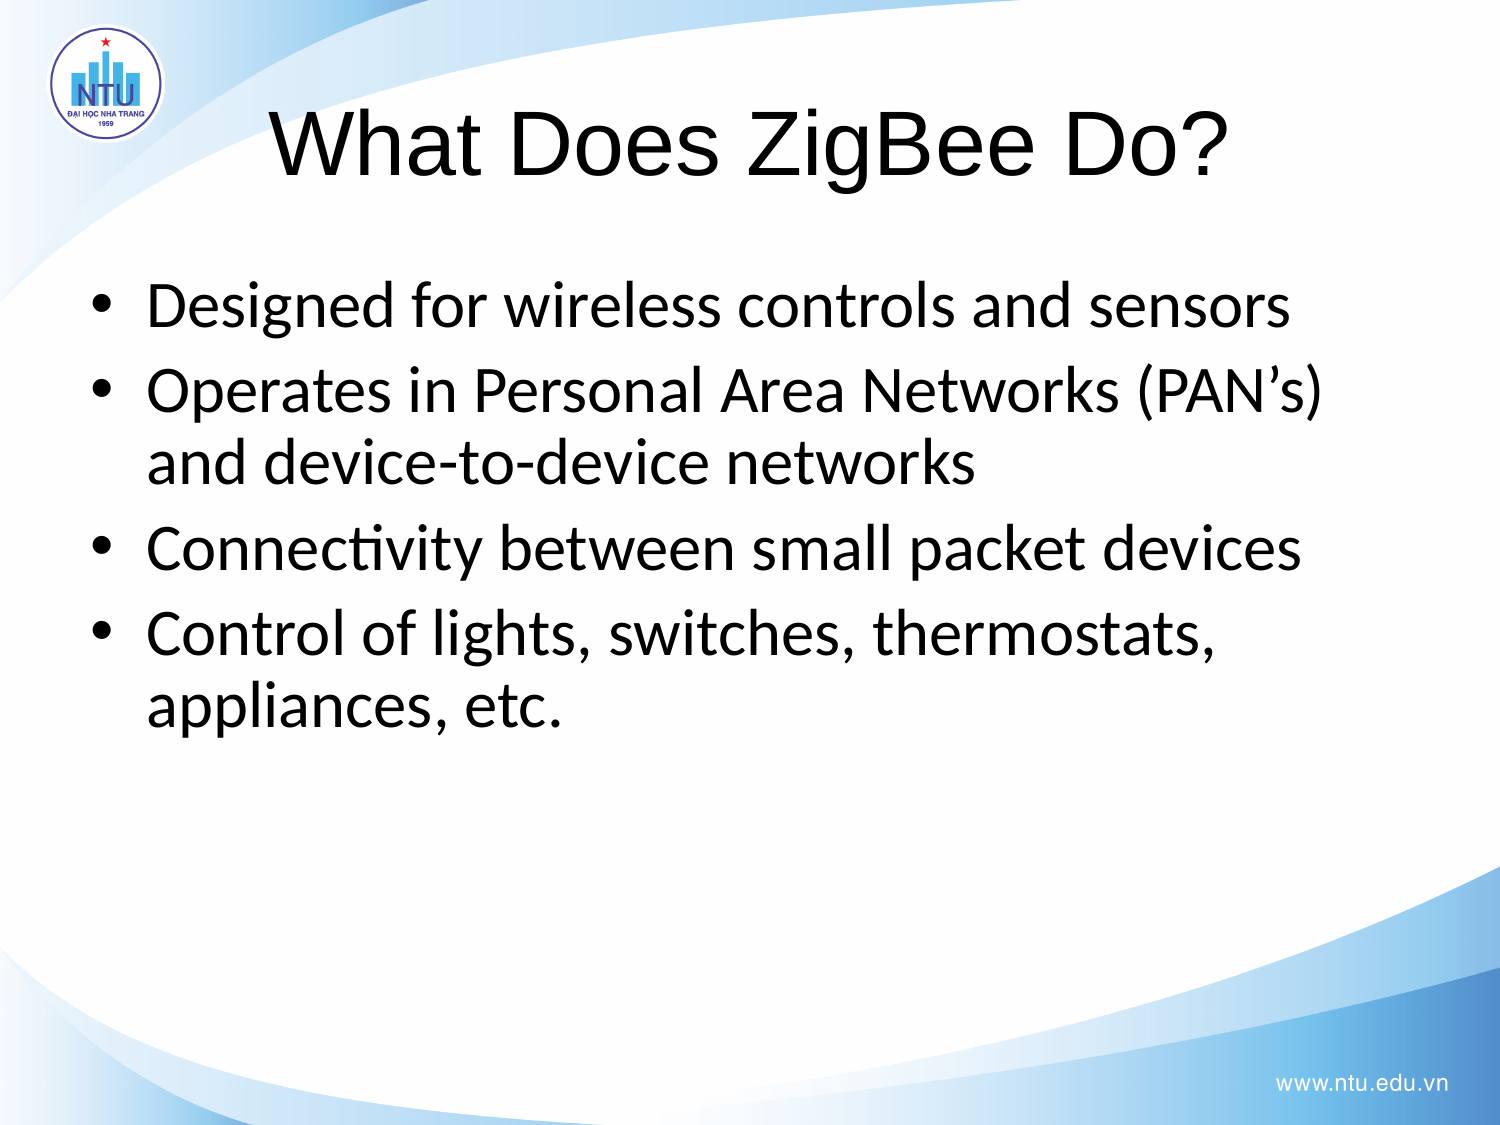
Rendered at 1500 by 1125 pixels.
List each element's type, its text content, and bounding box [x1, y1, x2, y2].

list Designed for wireless controls and sensors Operates in Personal Area Networks (PAN’s) and device-to-device networks Connectivity between small packet devices Control of lights, switches, thermostats, appliances, etc. [75, 262, 1425, 1005]
title What Does ZigBee Do? [75, 45, 1425, 233]
picture [0, 0, 1500, 1125]
